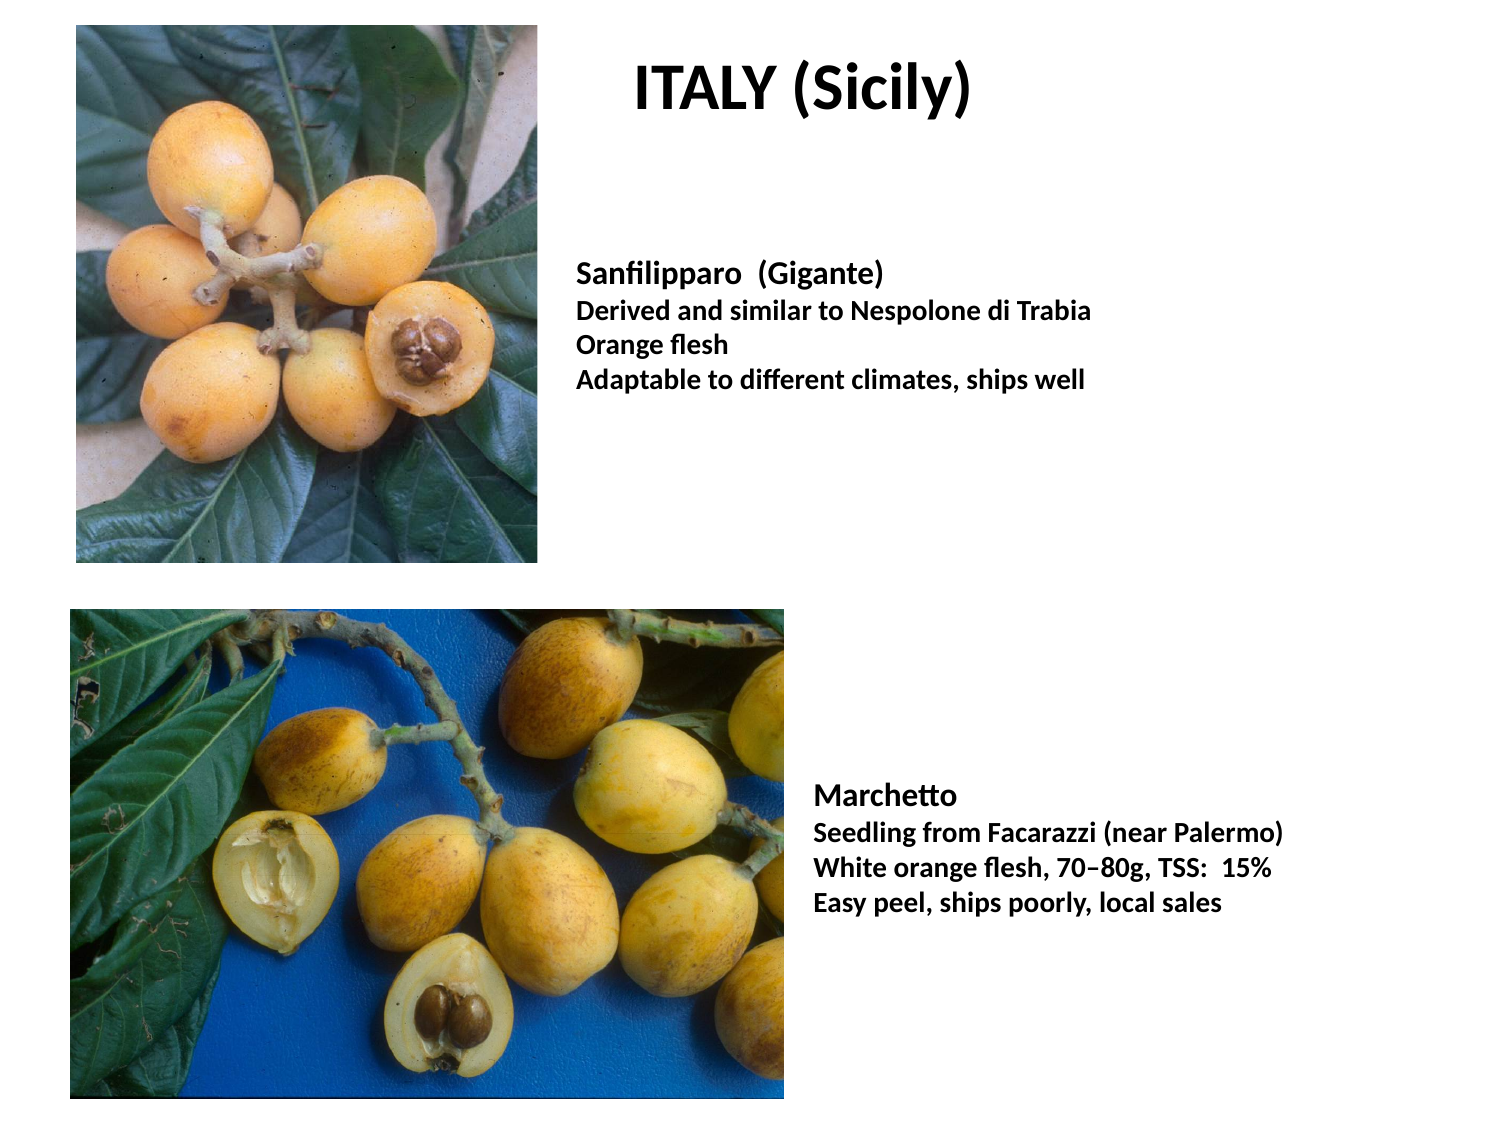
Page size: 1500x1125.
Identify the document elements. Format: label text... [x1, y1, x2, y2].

title ITALY (Sicily) [541, 30, 1426, 136]
picture [74, 25, 538, 563]
text_box Sanfilipparo (Gigante) Derived and similar to Nespolone di Trabia Orange flesh Adaptable to different climates, ships well [560, 243, 1189, 407]
text_box Marchetto Seedling from Facarazzi (near Palermo) White orange flesh, 70–80g, TSS: 15% Easy peel, ships poorly, local sales [798, 766, 1427, 943]
picture [70, 609, 785, 1099]
